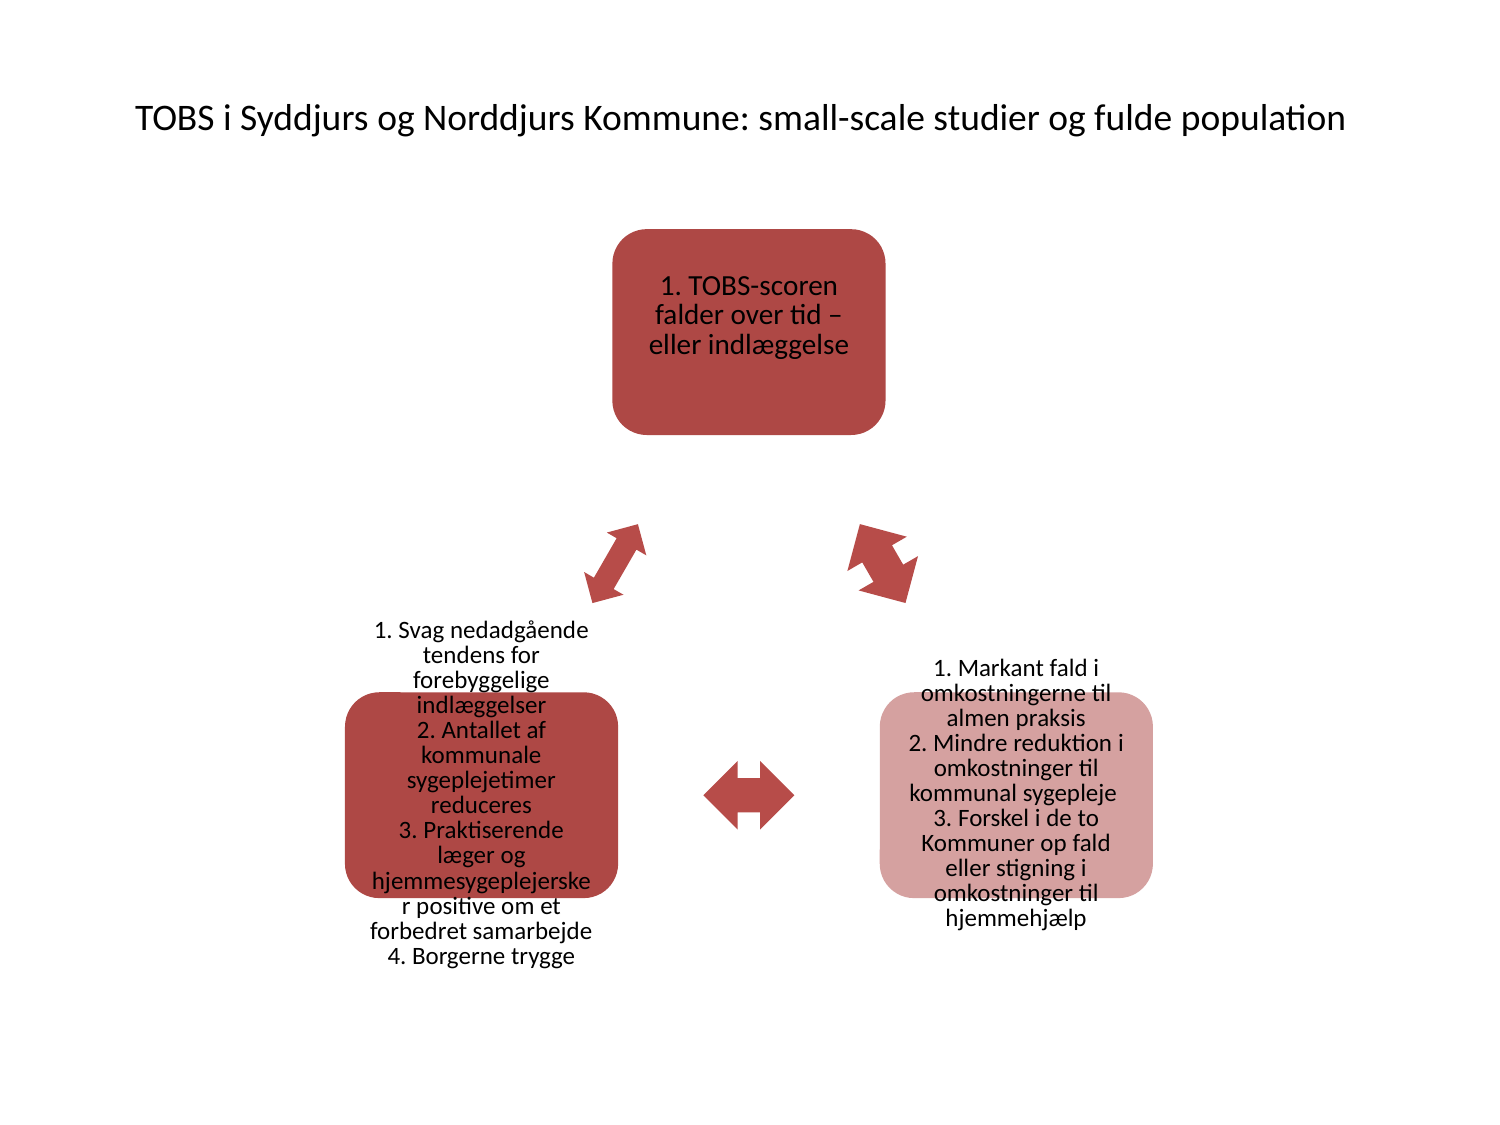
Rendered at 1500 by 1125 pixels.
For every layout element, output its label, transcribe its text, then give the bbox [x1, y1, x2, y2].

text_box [202, 228, 1296, 1053]
text_box TOBS i Syddjurs og Norddjurs Kommune: small-scale studier og fulde population [120, 85, 1386, 146]
